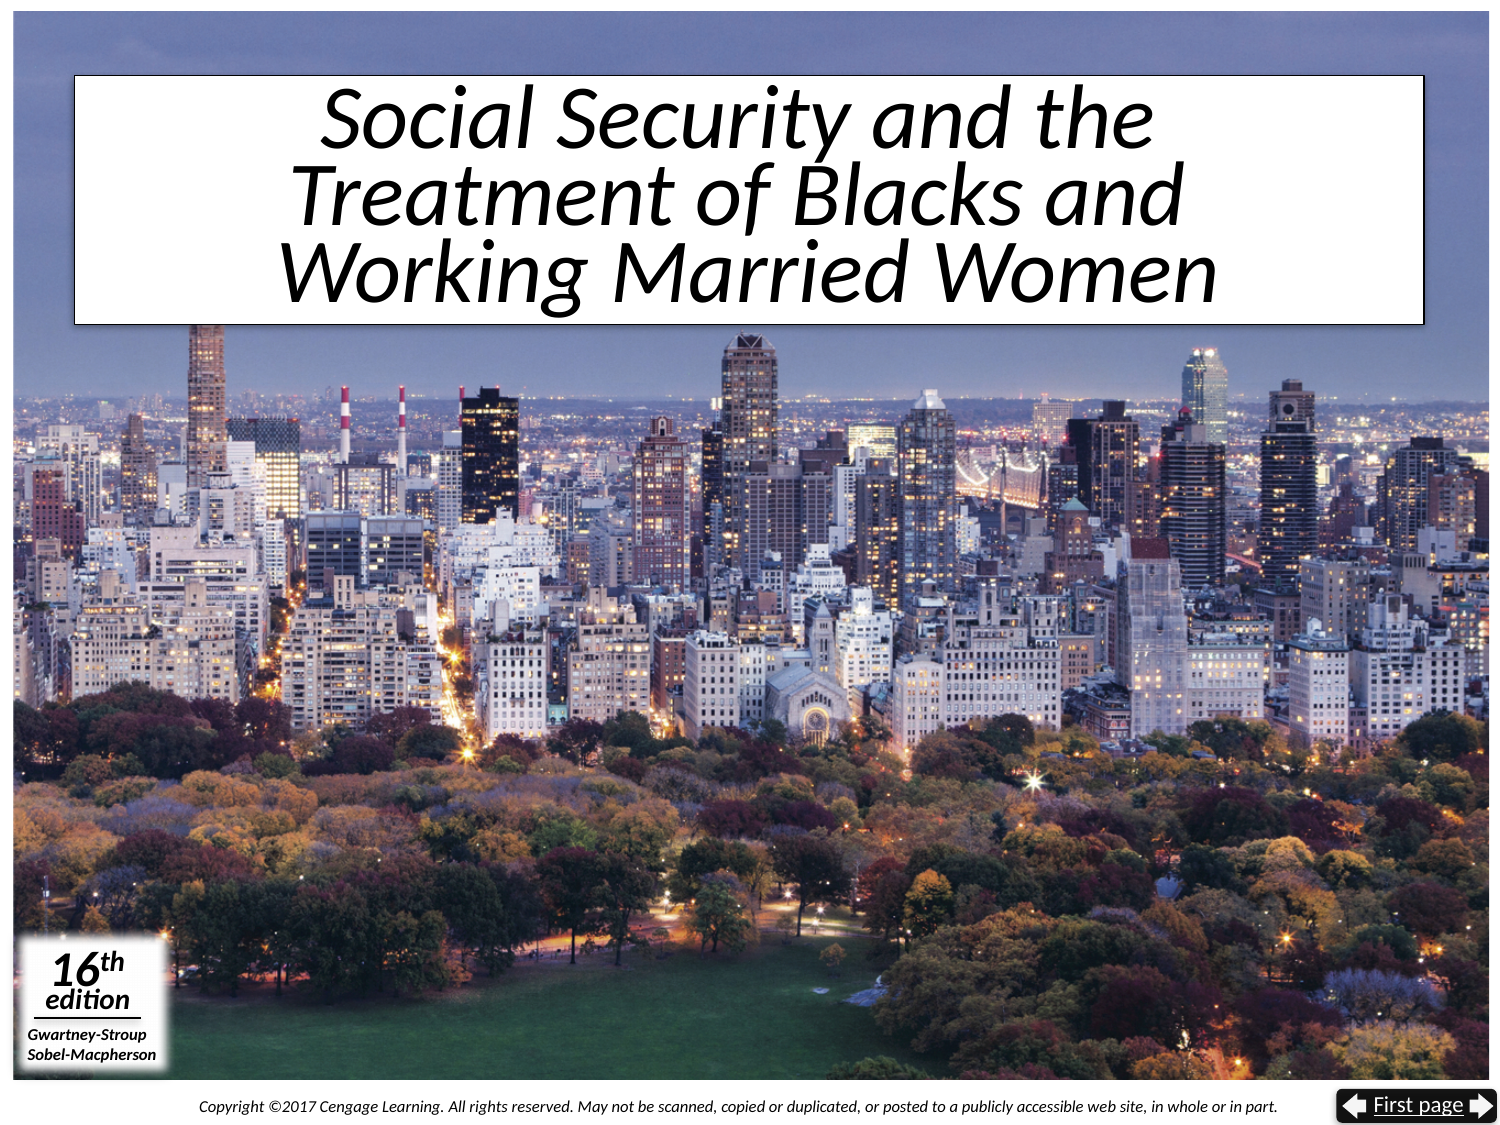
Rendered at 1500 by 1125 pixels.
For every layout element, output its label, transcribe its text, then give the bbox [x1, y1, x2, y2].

picture [12, 11, 1490, 1080]
text_box [74, 75, 1425, 325]
title Social Security and the Treatment of Blacks and Working Married Women [111, 127, 1387, 284]
